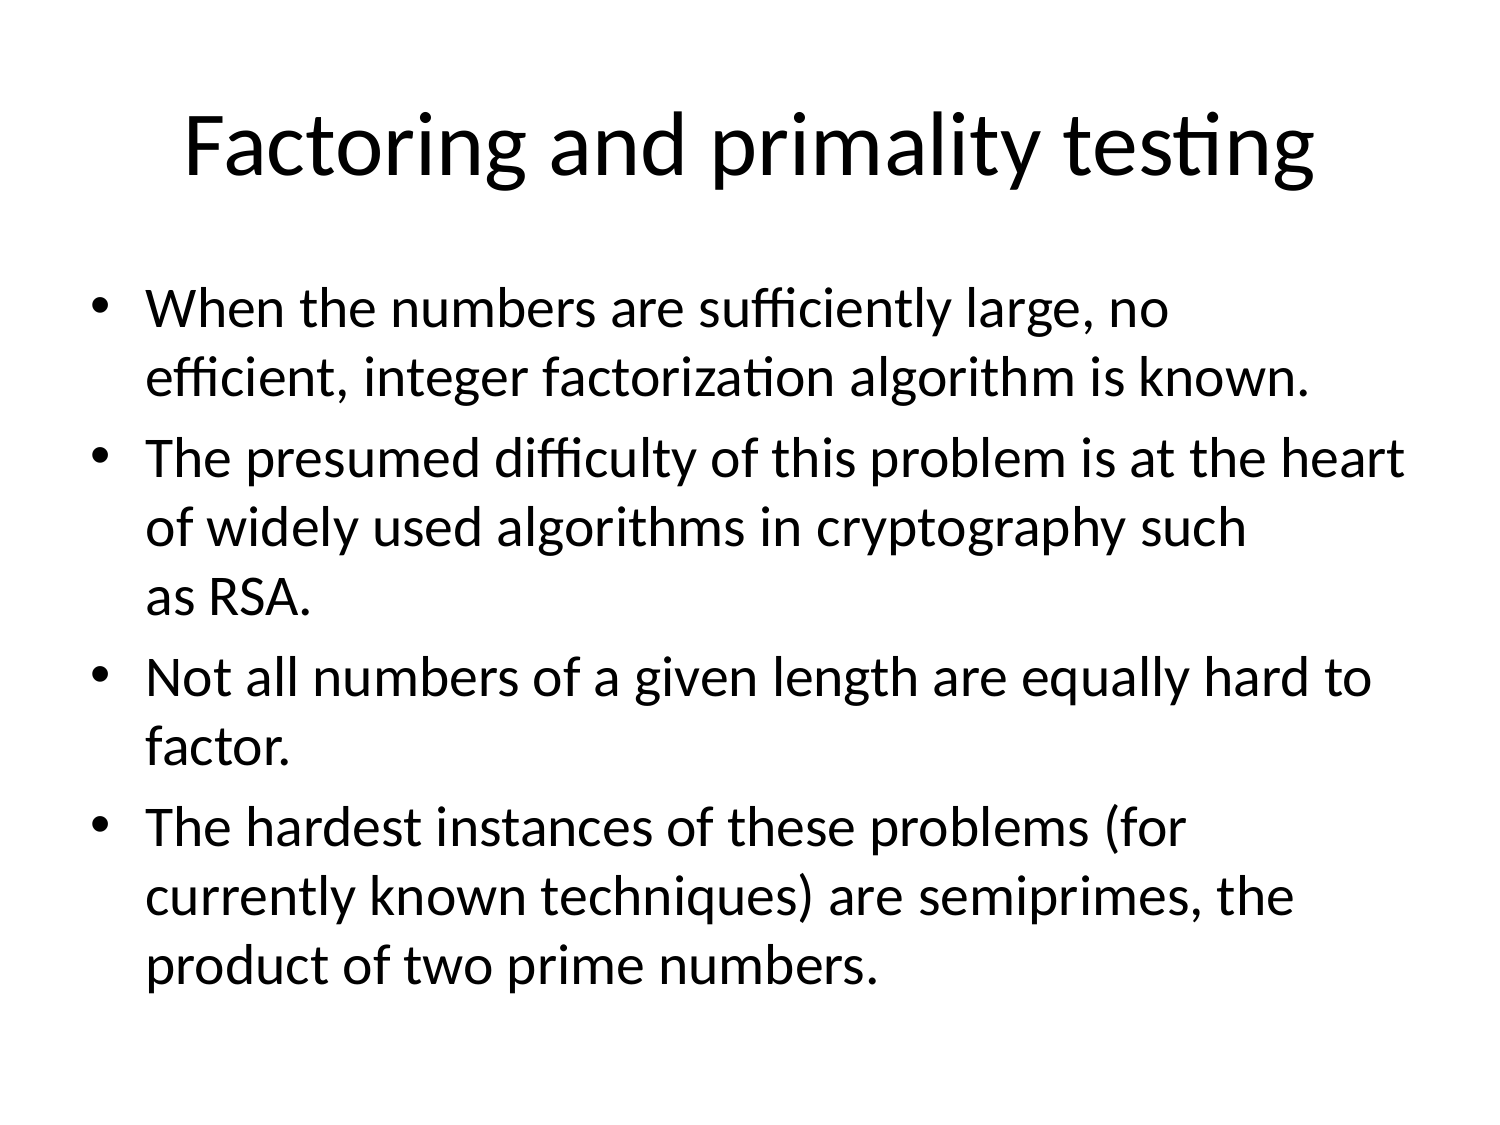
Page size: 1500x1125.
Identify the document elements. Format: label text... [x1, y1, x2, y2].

list When the numbers are sufficiently large, no efficient, integer factorization algorithm is known. The presumed difficulty of this problem is at the heart of widely used algorithms in cryptography such as RSA. Not all numbers of a given length are equally hard to factor. The hardest instances of these problems (for currently known techniques) are semiprimes, the product of two prime numbers. [75, 262, 1425, 1005]
title Factoring and primality testing [75, 45, 1425, 233]
